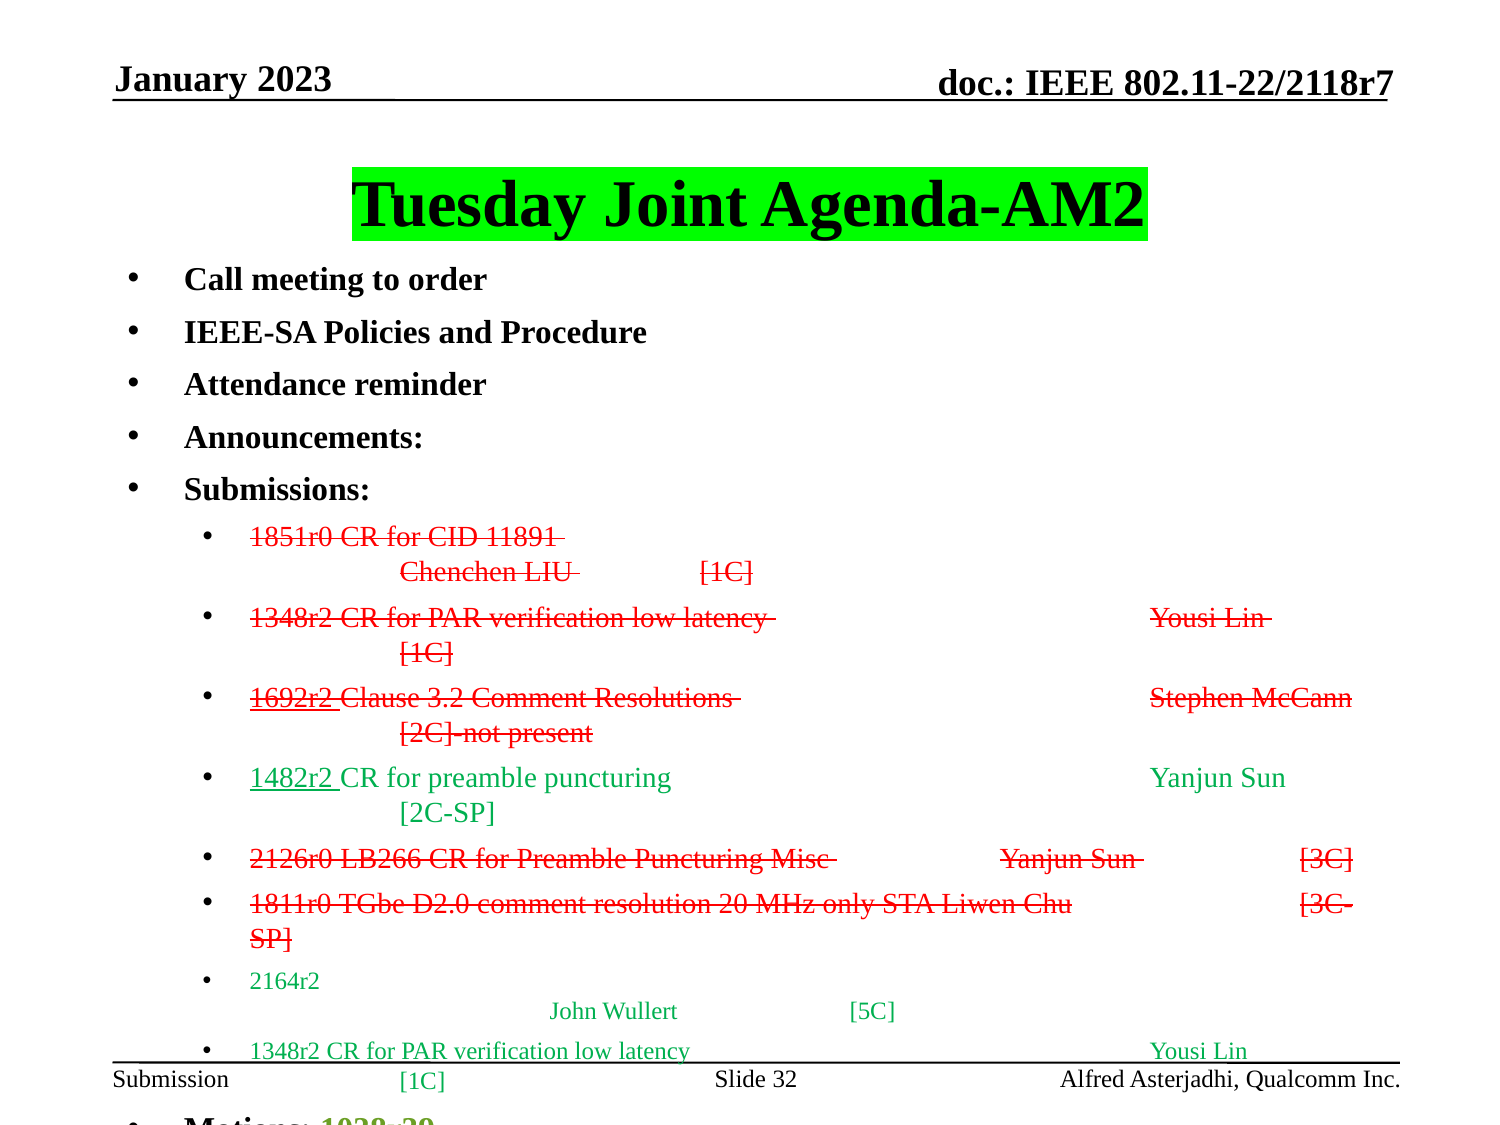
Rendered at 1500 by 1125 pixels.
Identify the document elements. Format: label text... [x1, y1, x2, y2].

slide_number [114, 54, 423, 100]
slide_number Slide 32 [712, 1061, 800, 1123]
list Call meeting to order IEEE-SA Policies and Procedure Attendance reminder Announcements: Submissions: 1851r0 CR for CID 11891 Chenchen LIU [1C] 1348r2 CR for PAR verification low latency Yousi Lin [1C] 1692r2 Clause 3.2 Comment Resolutions Stephen McCann [2C]-not present 1482r2 CR for preamble puncturing Yanjun Sun [2C-SP] 2126r0 LB266 CR for Preamble Puncturing Misc Yanjun Sun [3C] 1811r0 TGbe D2.0 comment resolution 20 MHz only STA Liwen Chu [3C-SP] 2164r2 John Wullert [5C] 1348r2 CR for PAR verification low latency Yousi Lin [1C] Motions: 1038r39 Submission: 1966r3 Pooya (SP) AoB: Recess [112, 249, 1388, 1063]
footer Alfred Asterjadhi, Qualcomm Inc. [878, 1061, 1402, 1093]
title Tuesday Joint Agenda-AM2 [112, 112, 1388, 249]
